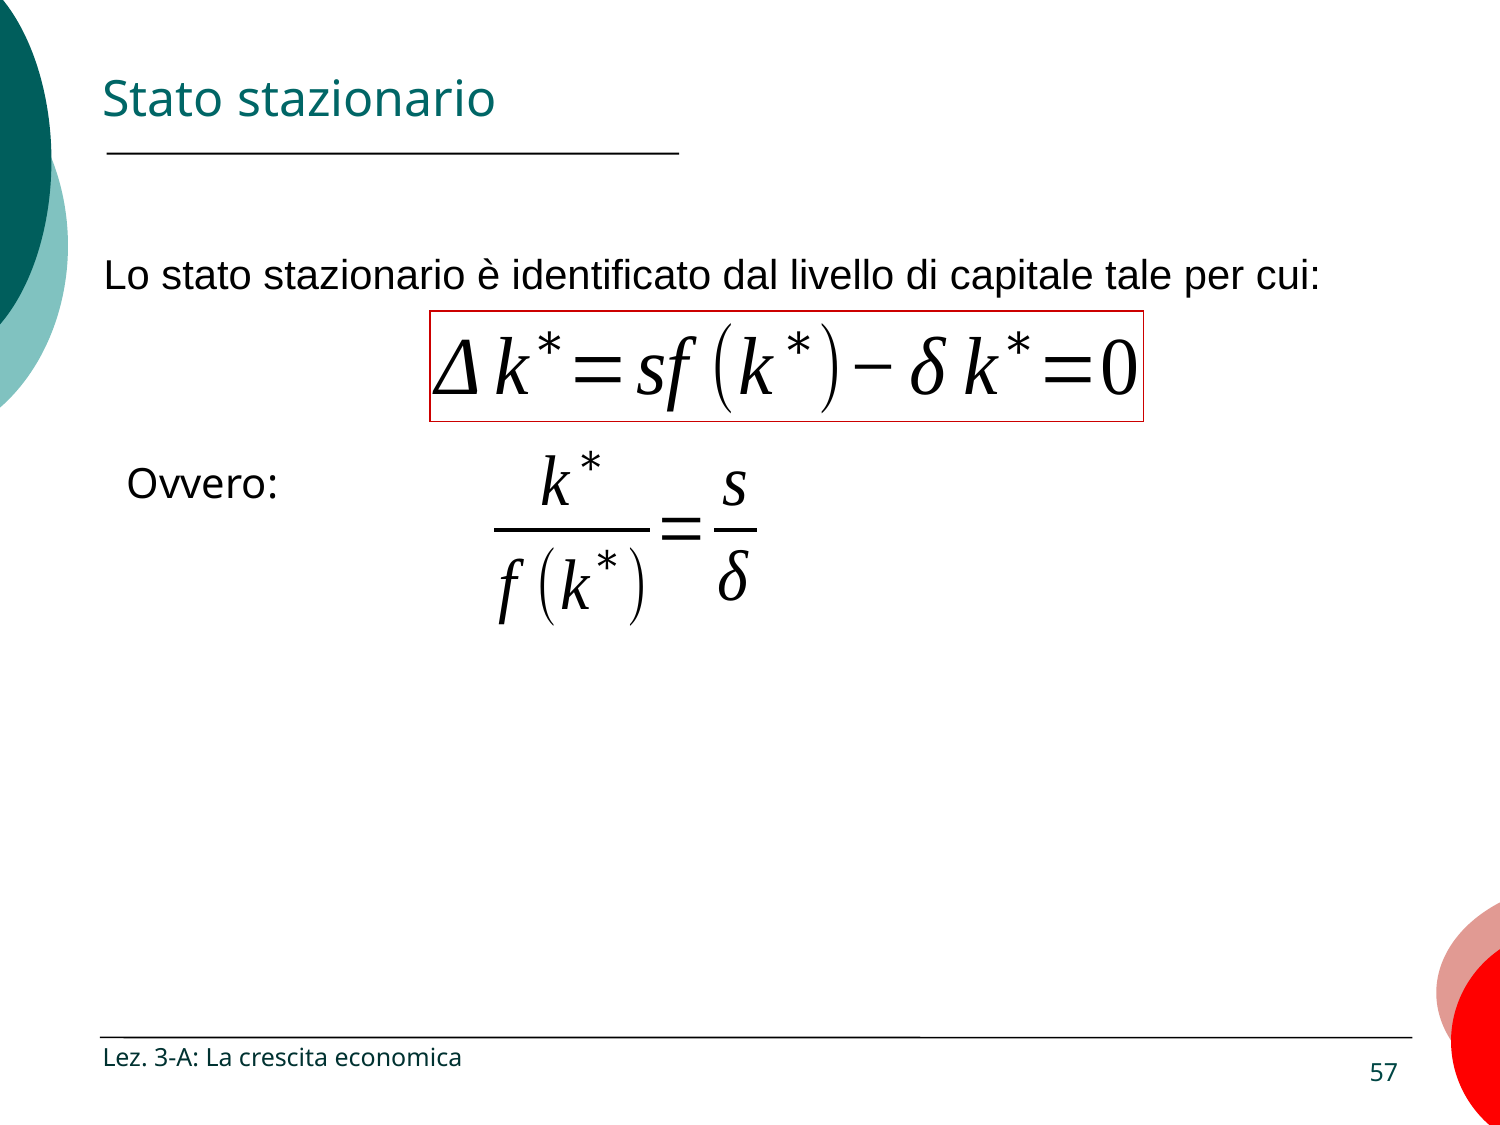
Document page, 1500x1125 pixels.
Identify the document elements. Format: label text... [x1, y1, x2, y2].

title Stato stazionario [87, 59, 1438, 177]
list Lo stato stazionario è identificato dal livello di capitale tale per cui: [88, 249, 1463, 362]
footer Lez. 3-A: La crescita economica [87, 1024, 739, 1079]
text_box Ovvero: [112, 449, 325, 514]
